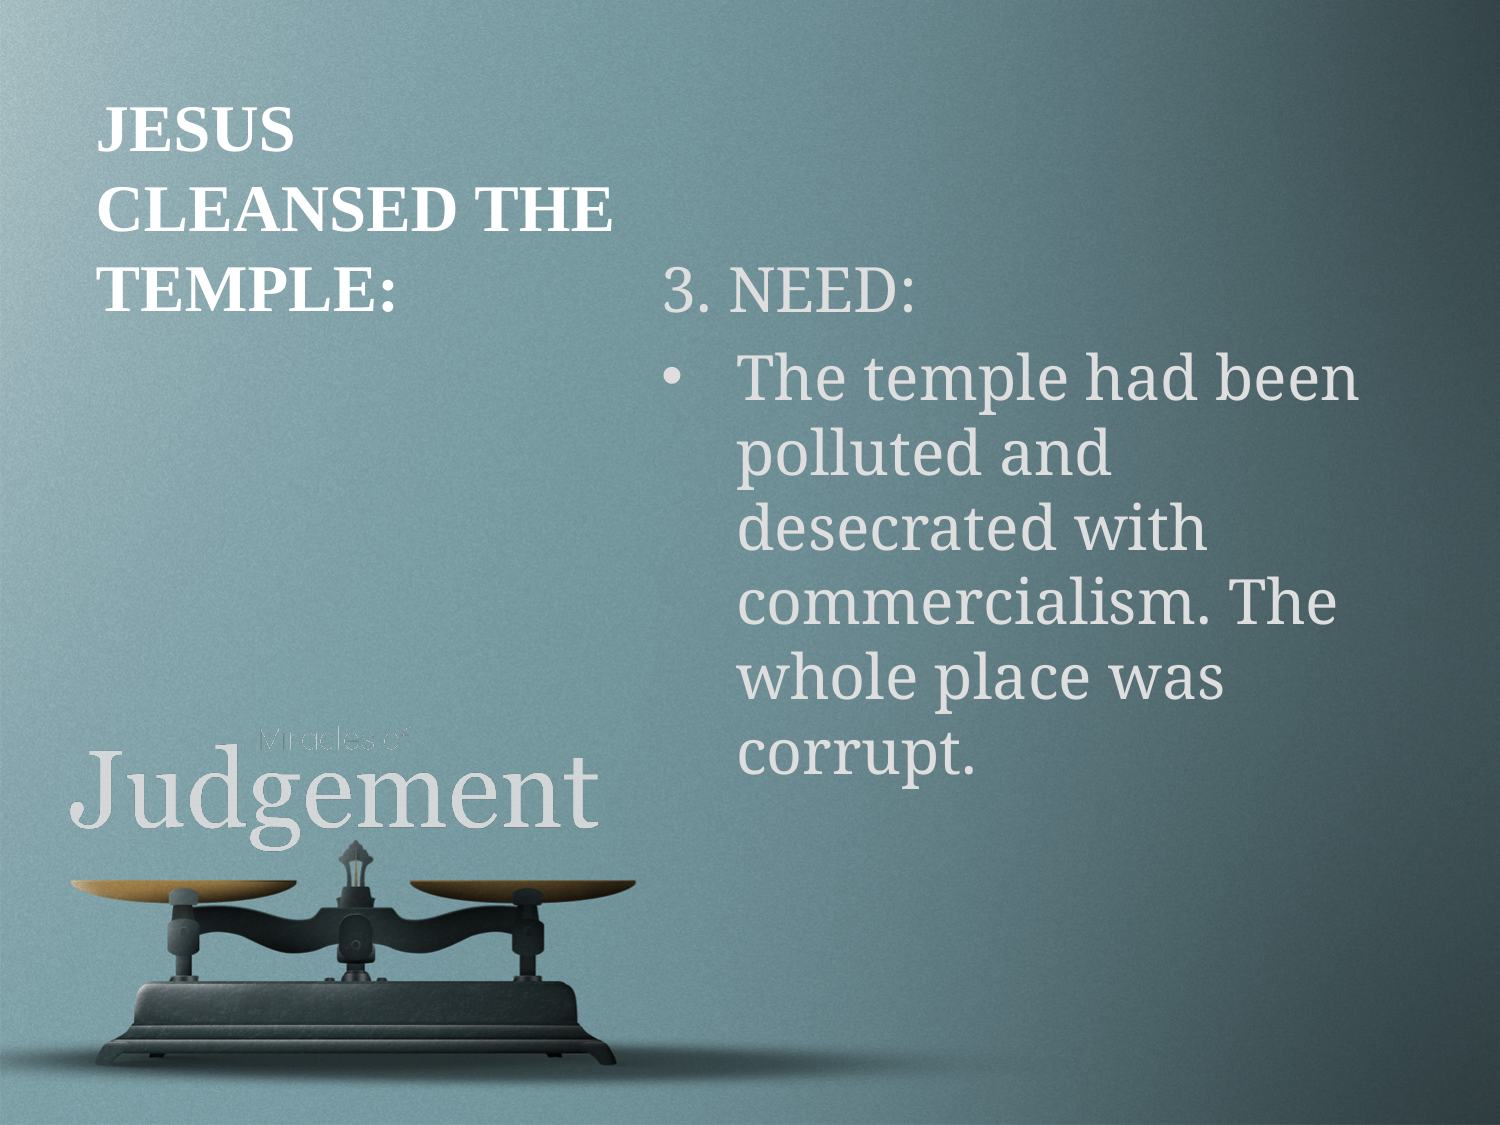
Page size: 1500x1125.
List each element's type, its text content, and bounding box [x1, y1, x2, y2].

list 3. NEED: The temple had been polluted and desecrated with commercialism. The whole place was corrupt. [646, 77, 1424, 1048]
text_box JESUS CLEANSED THE TEMPLE: [80, 77, 647, 332]
picture [0, 0, 1500, 1125]
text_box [0, 686, 670, 919]
